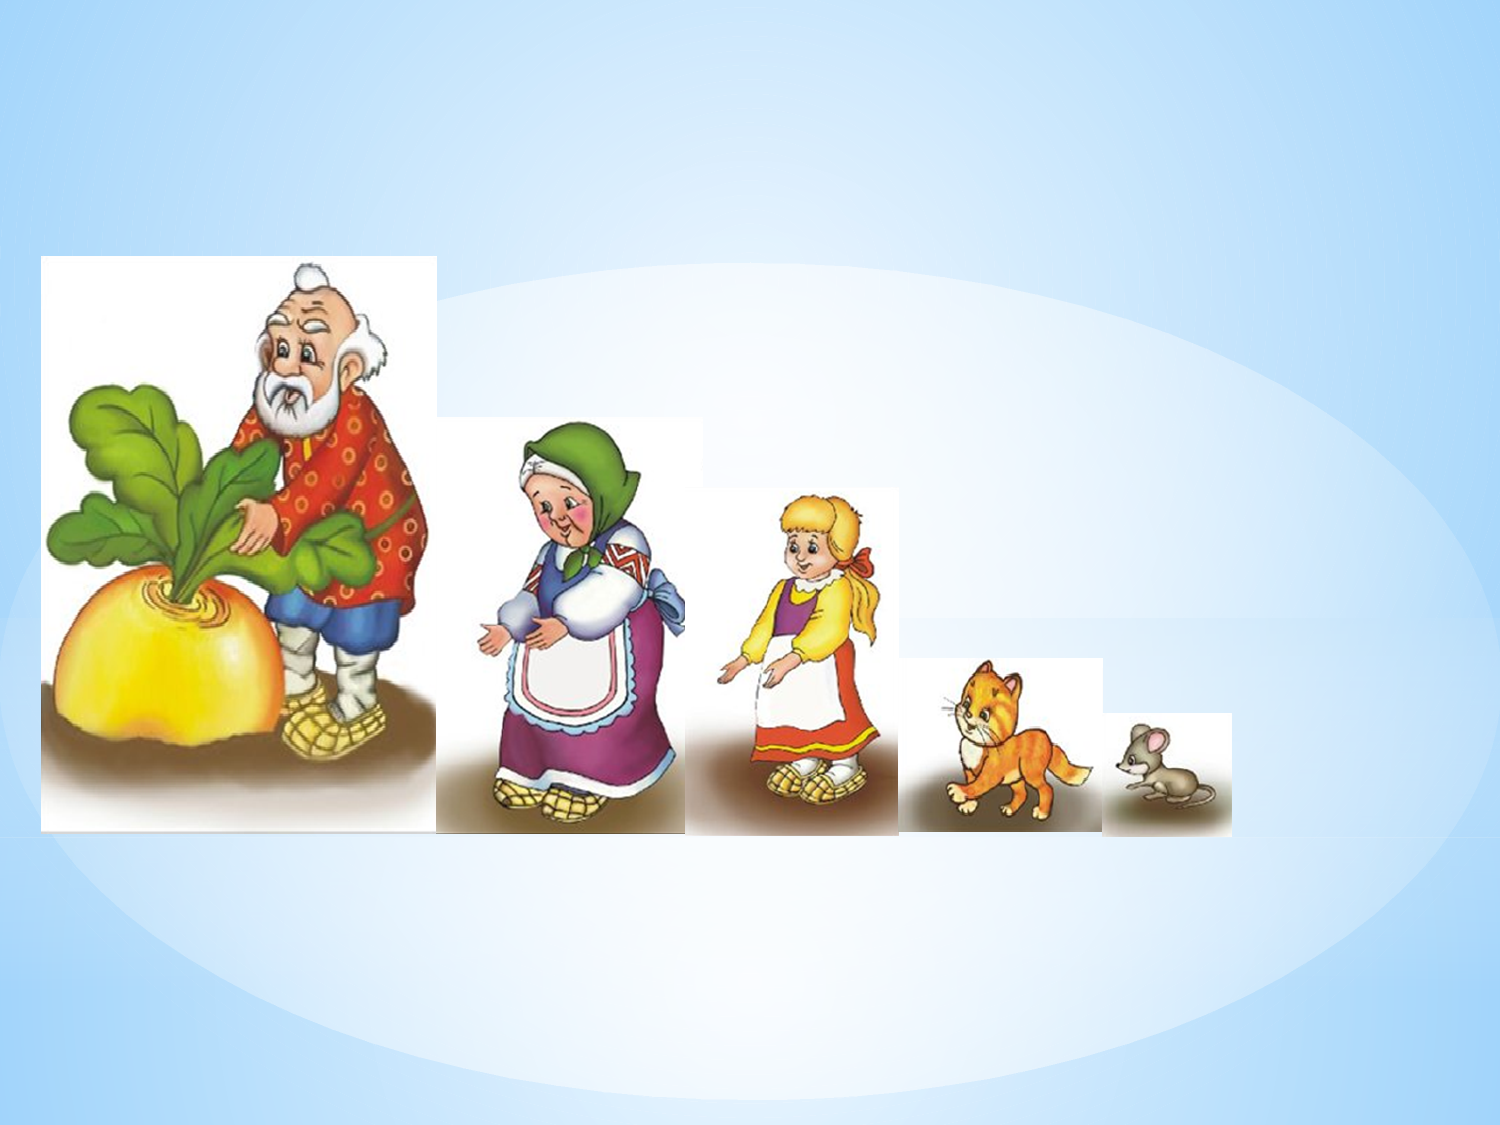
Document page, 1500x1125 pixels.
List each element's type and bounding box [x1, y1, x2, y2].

picture [41, 256, 1232, 838]
